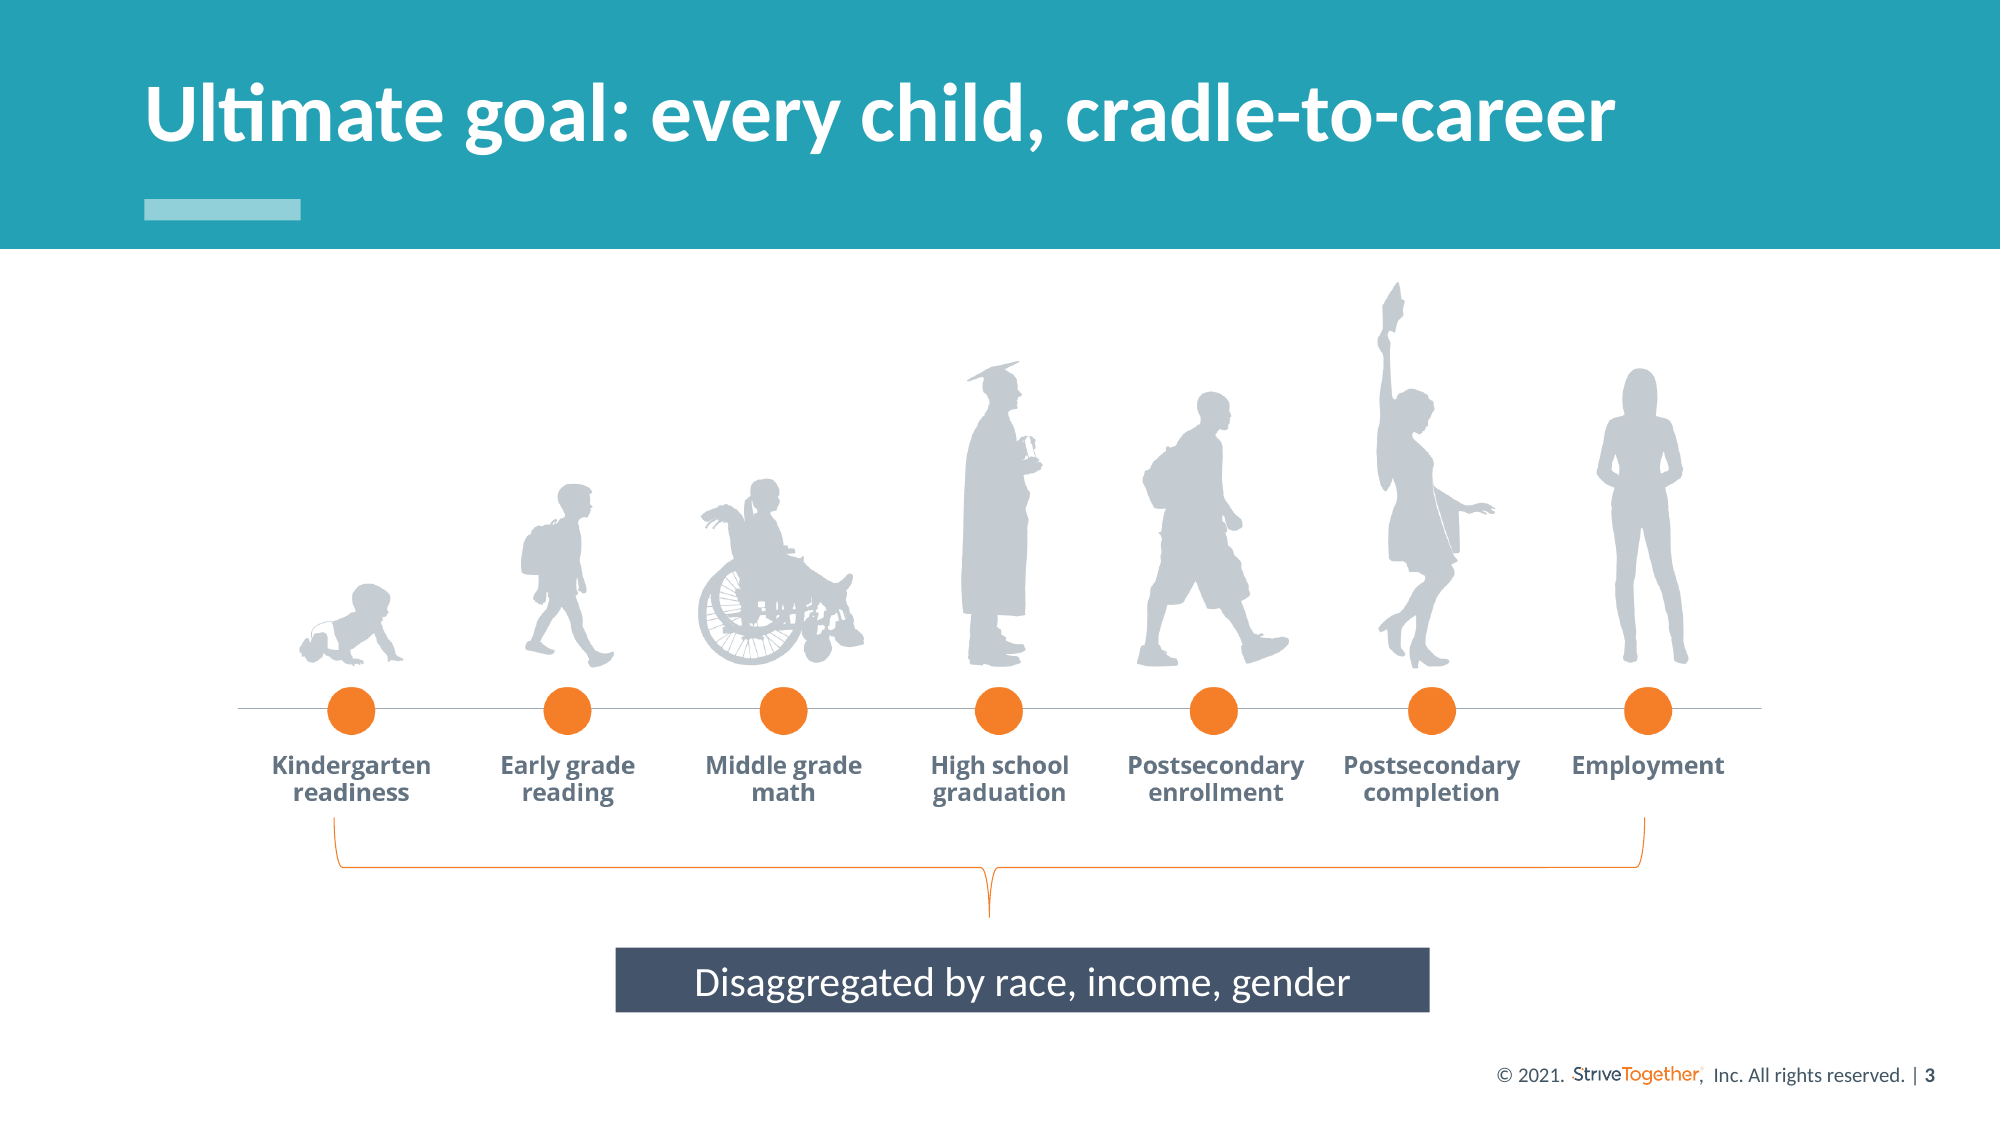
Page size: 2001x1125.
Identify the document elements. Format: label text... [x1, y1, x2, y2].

picture [215, 255, 1784, 854]
picture [1572, 1066, 1704, 1085]
title Ultimate goal: every child, cradle-to-career [129, 0, 1855, 167]
text_box Disaggregated by race, income, gender [615, 947, 1430, 1013]
text_box [336, 854, 1643, 918]
